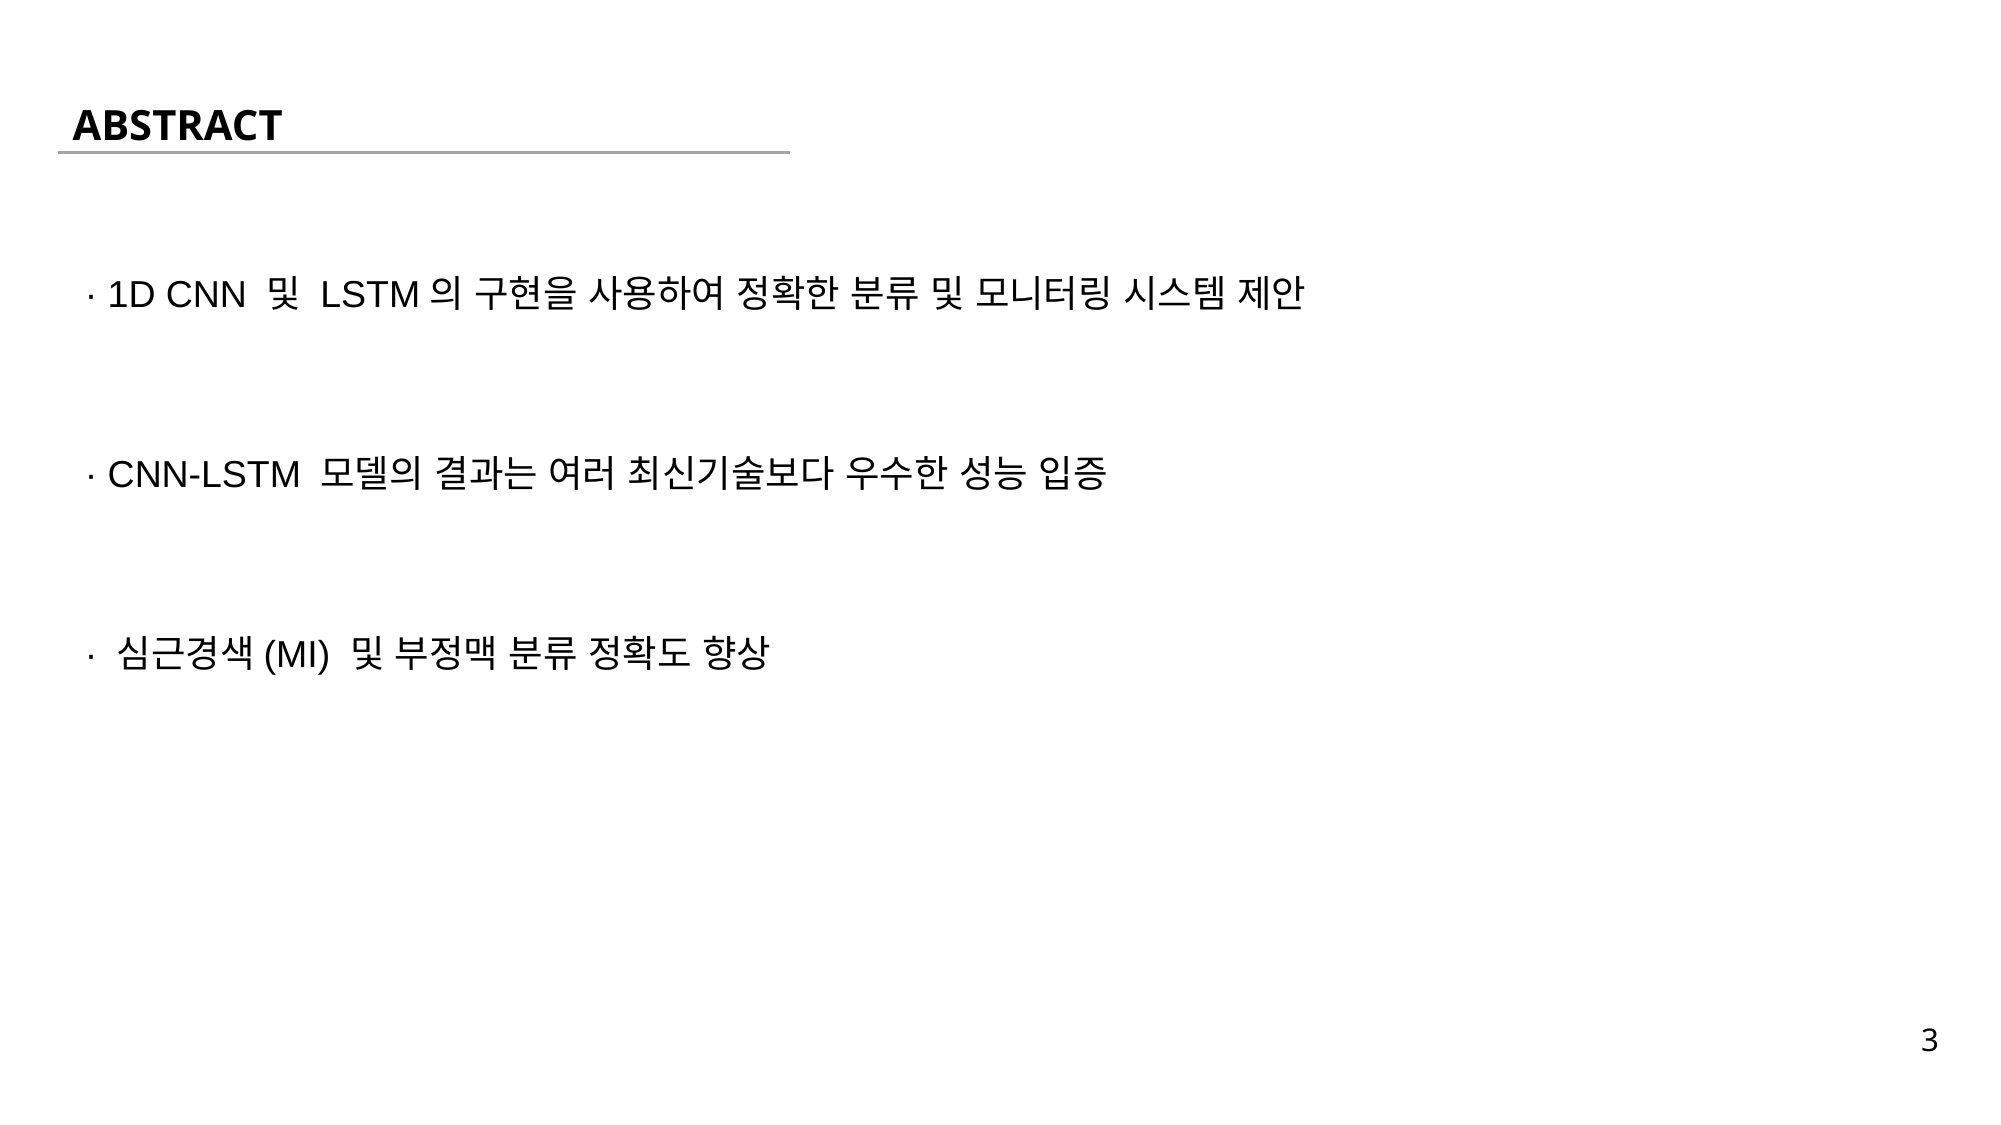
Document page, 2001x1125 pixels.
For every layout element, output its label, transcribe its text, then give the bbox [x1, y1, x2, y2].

slide_number 3 [1865, 1011, 1955, 1072]
text_box ABSTRACT [57, 66, 1943, 156]
text_box · 1D CNN 및 LSTM의 구현을 사용하여 정확한 분류 및 모니터링 시스템 제안 · CNN-LSTM 모델의 결과는 여러 최신기술보다 우수한 성능 입증 · 심근경색(MI) 및 부정맥 분류 정확도 향상 [69, 217, 1930, 682]
